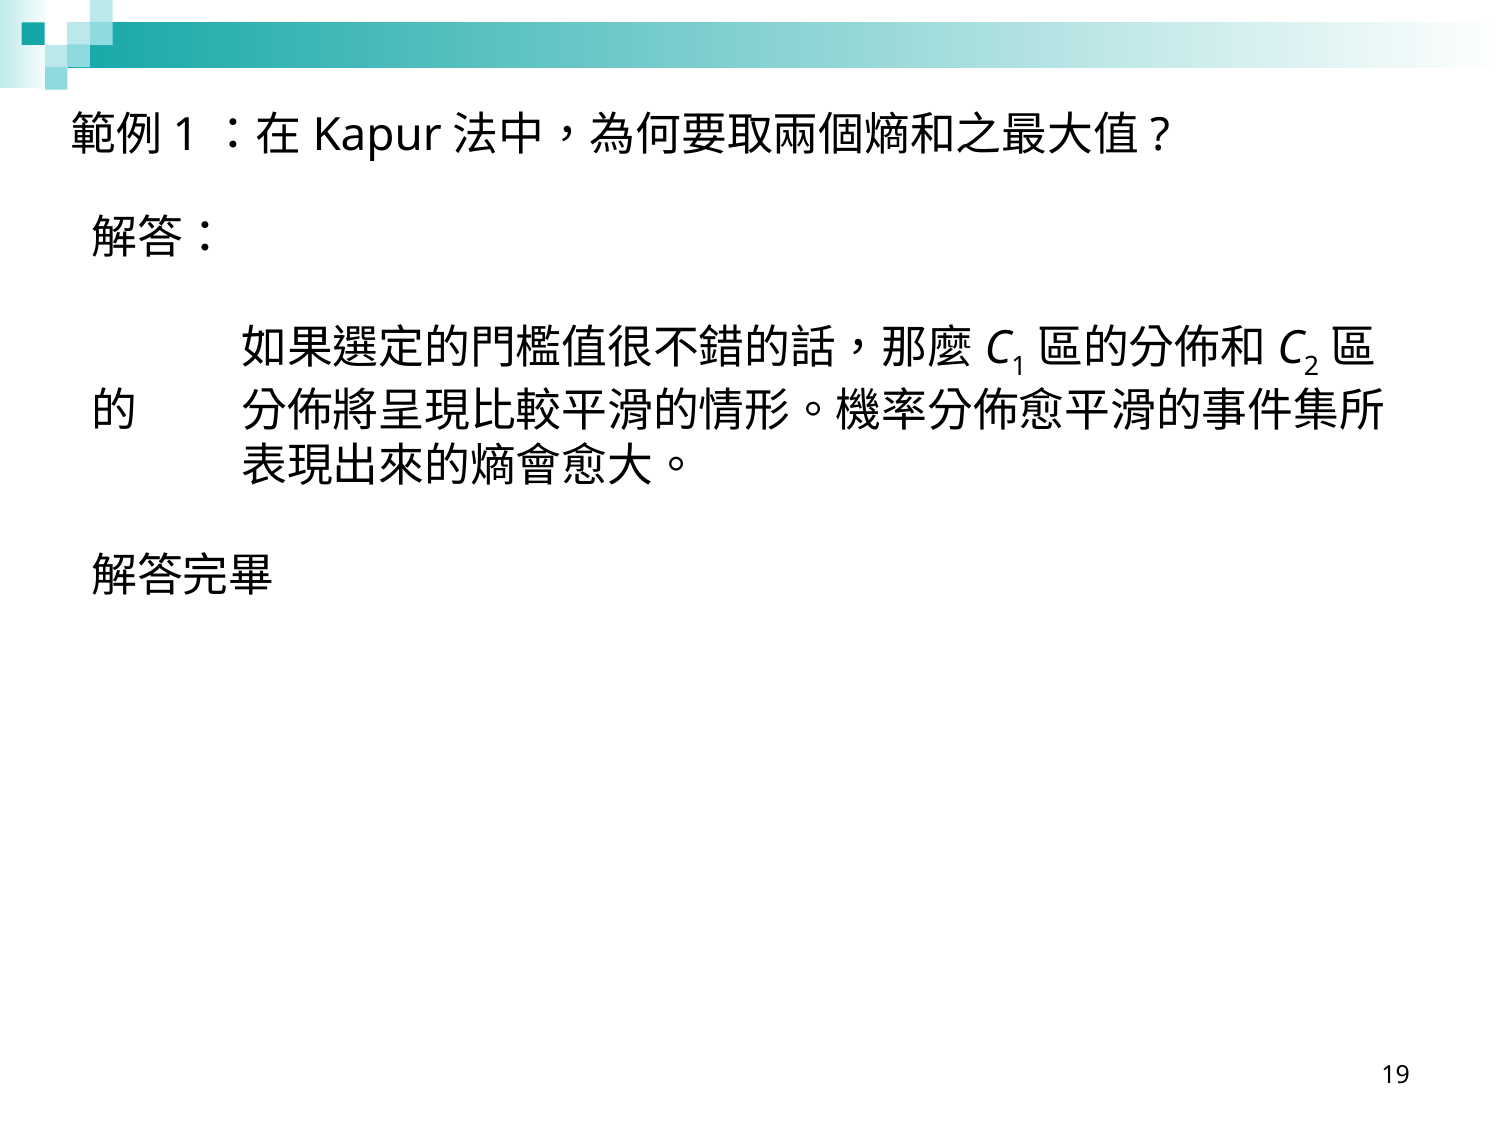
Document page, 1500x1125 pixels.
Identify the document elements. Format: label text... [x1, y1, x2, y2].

text_box 解答： 如果選定的門檻值很不錯的話，那麼C1區的分佈和C2區的 分佈將呈現比較平滑的情形。機率分佈愈平滑的事件集所 表現出來的熵會愈大。 解答完畢 [76, 200, 1412, 608]
slide_number 19 [1074, 1024, 1426, 1101]
text_box 範例1：在Kapur法中，為何要取兩個熵和之最大值? [55, 96, 1197, 167]
